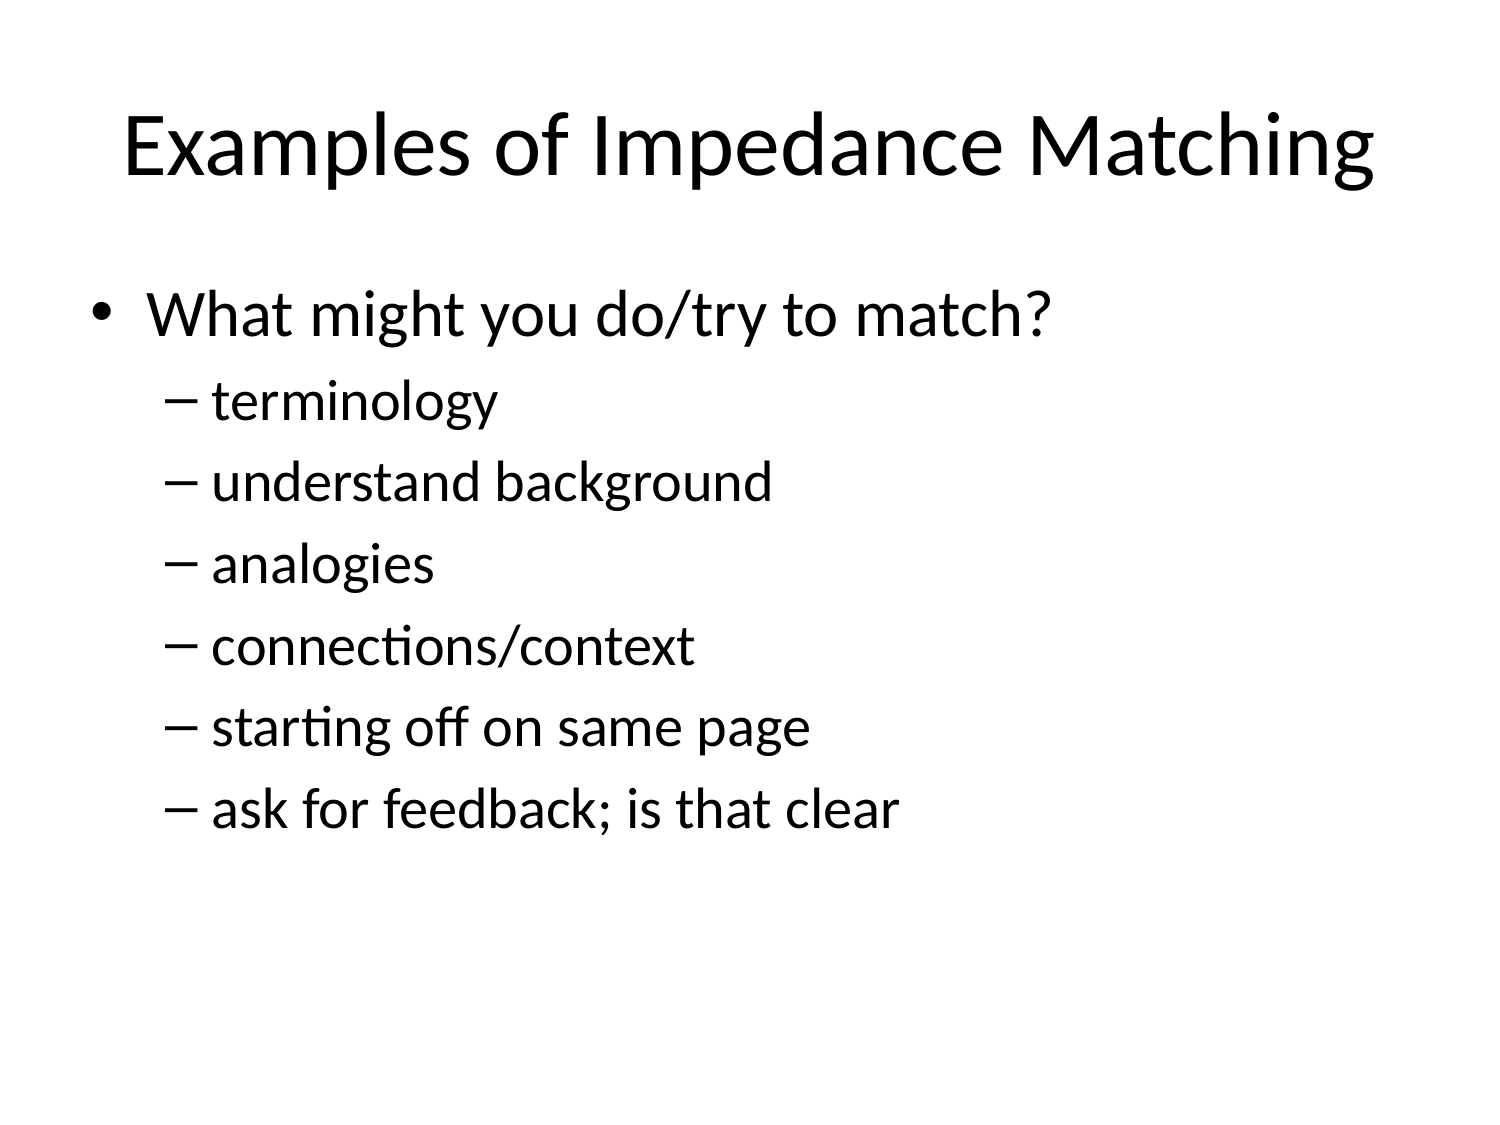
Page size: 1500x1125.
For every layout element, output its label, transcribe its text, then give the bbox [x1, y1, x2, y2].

list What might you do/try to match? terminology understand background analogies connections/context starting off on same page ask for feedback; is that clear [75, 262, 1425, 1005]
title Examples of Impedance Matching [75, 45, 1425, 233]
